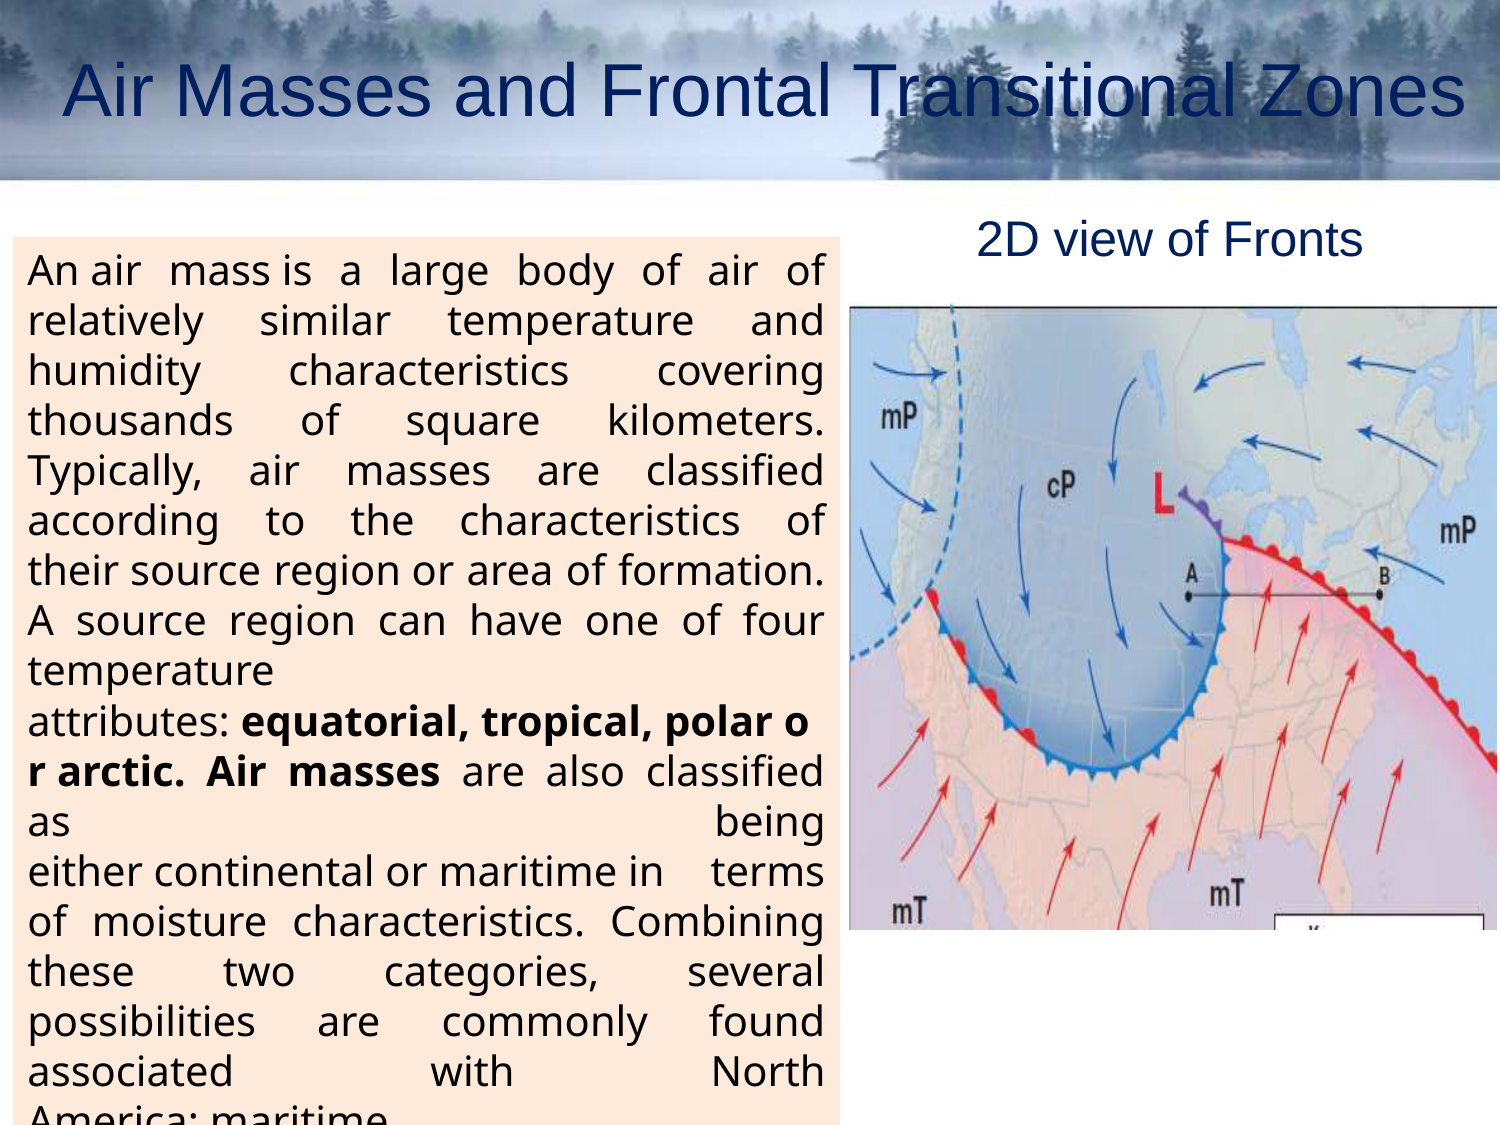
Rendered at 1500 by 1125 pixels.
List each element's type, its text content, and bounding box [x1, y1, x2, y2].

text_box An air mass is a large body of air of relatively similar temperature and humidity characteristics covering thousands of square kilometers. Typically, air masses are classified according to the characteristics of their source region or area of formation. A source region can have one of four temperature attributes: equatorial, tropical, polar or arctic. Air masses are also classified as being either continental or maritime in terms of moisture characteristics. Combining these two categories, several possibilities are commonly found associated with North America: maritime polar (mP), continental polar (cP), maritime tropical (mT), continental tropical (cT), and continental arctic (A). [12, 236, 841, 1125]
picture [0, 0, 1500, 201]
text_box [849, 303, 1497, 930]
title Air Masses and Frontal Transitional Zones [62, 41, 1488, 496]
